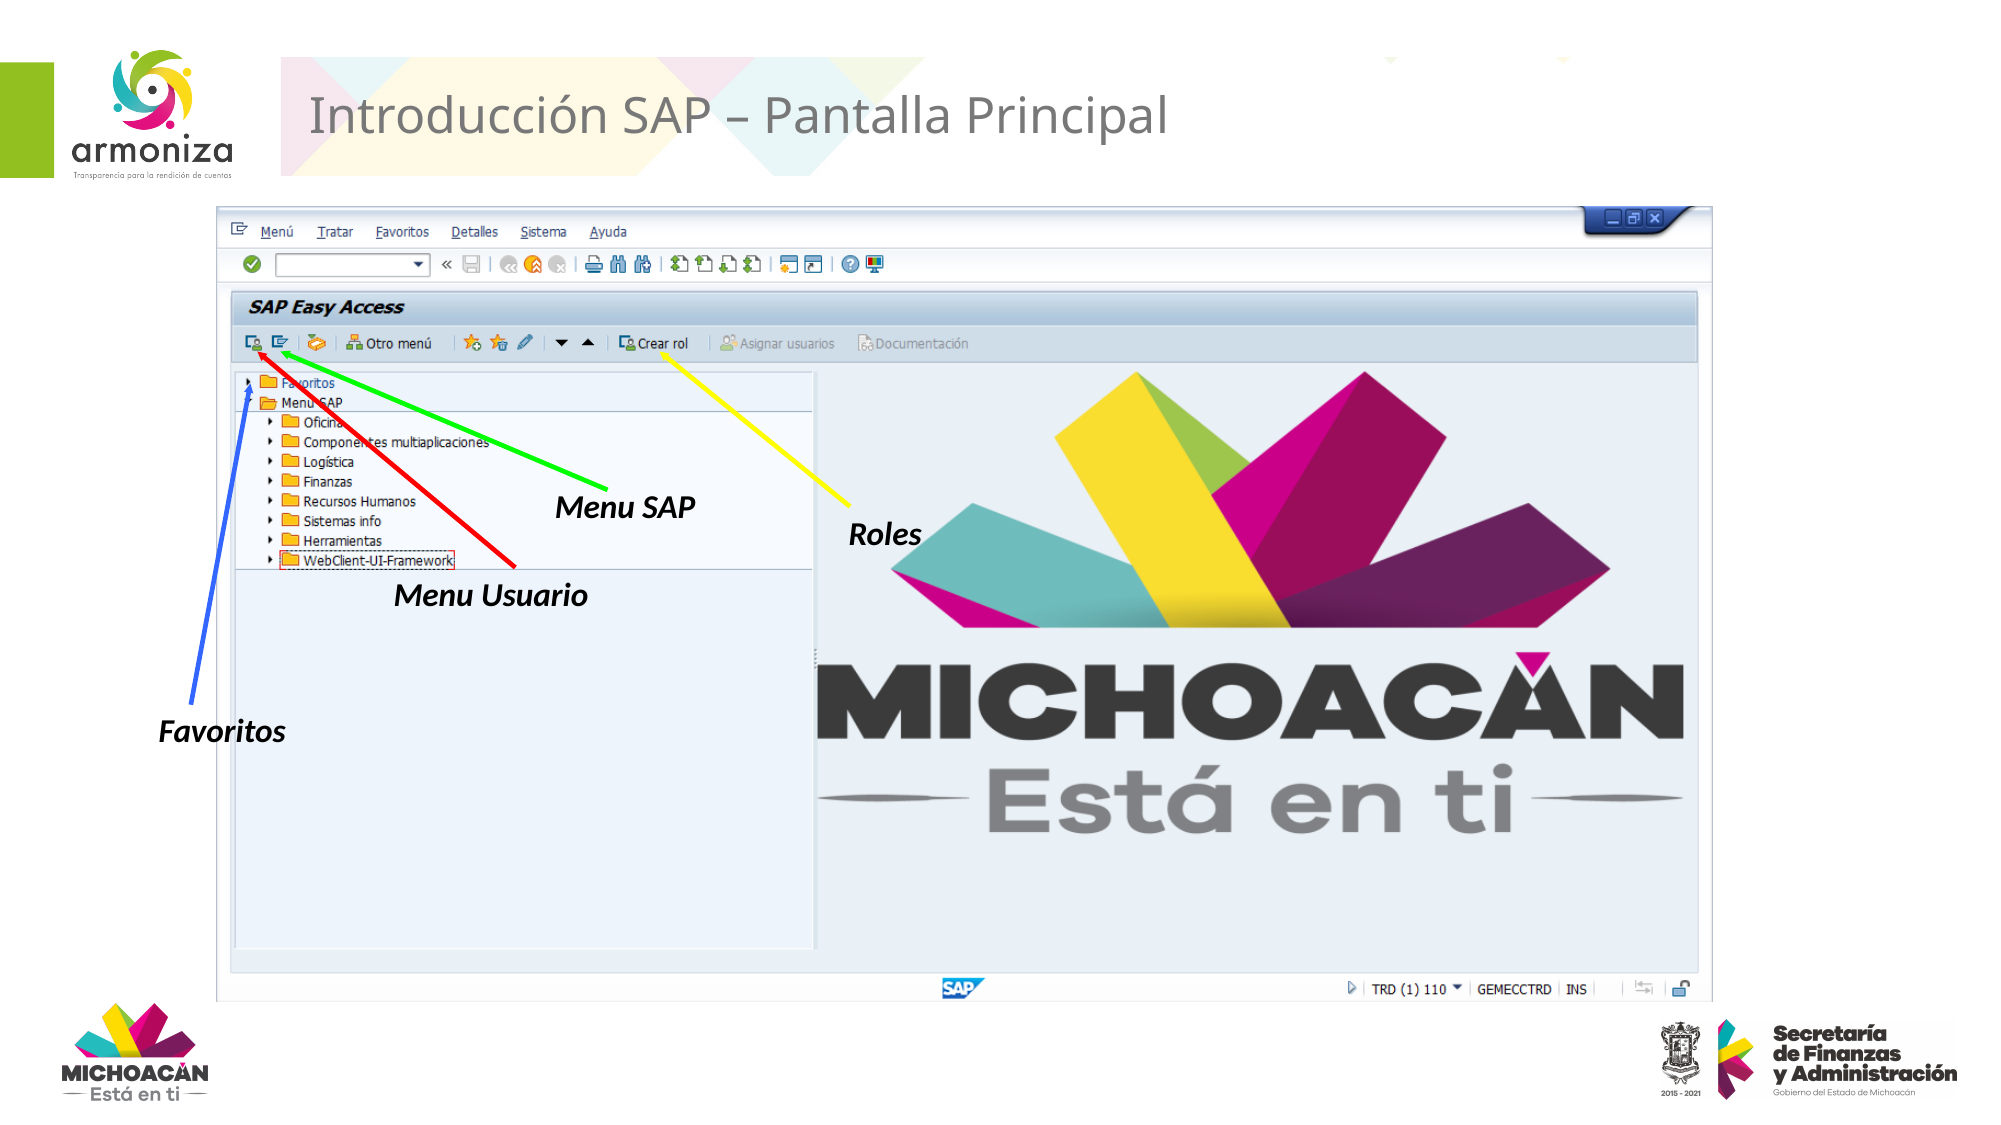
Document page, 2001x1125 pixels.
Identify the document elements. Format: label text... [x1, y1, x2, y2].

picture [62, 1003, 208, 1101]
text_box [132, 383, 312, 758]
picture [72, 50, 232, 180]
title Introducción SAP – Pantalla Principal [294, 82, 1814, 160]
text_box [280, 351, 659, 533]
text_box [659, 351, 946, 560]
picture [1661, 1019, 1957, 1100]
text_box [312, 533, 616, 621]
picture [280, 57, 2000, 176]
picture [216, 206, 1713, 1002]
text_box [257, 351, 280, 383]
